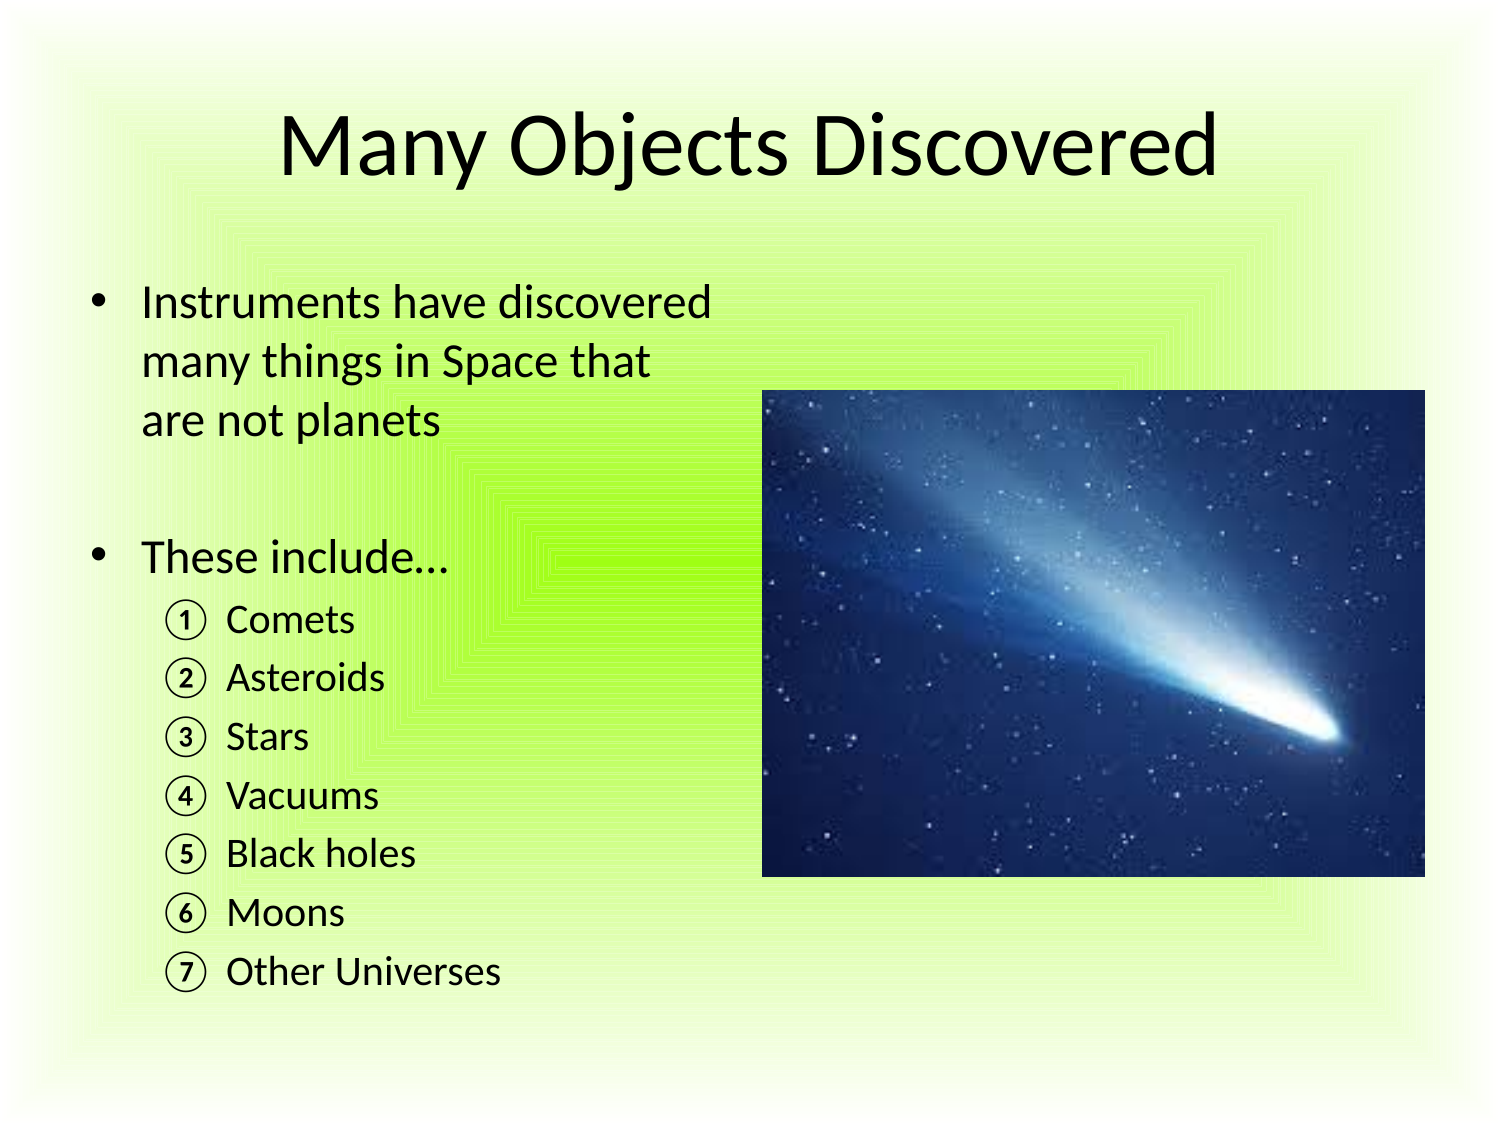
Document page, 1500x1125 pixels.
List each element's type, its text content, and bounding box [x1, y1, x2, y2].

title Many Objects Discovered [75, 45, 1425, 233]
list Instruments have discovered many things in Space that are not planets These include… Comets Asteroids Stars Vacuums Black holes Moons Other Universes [75, 262, 738, 1005]
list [762, 262, 1426, 1006]
